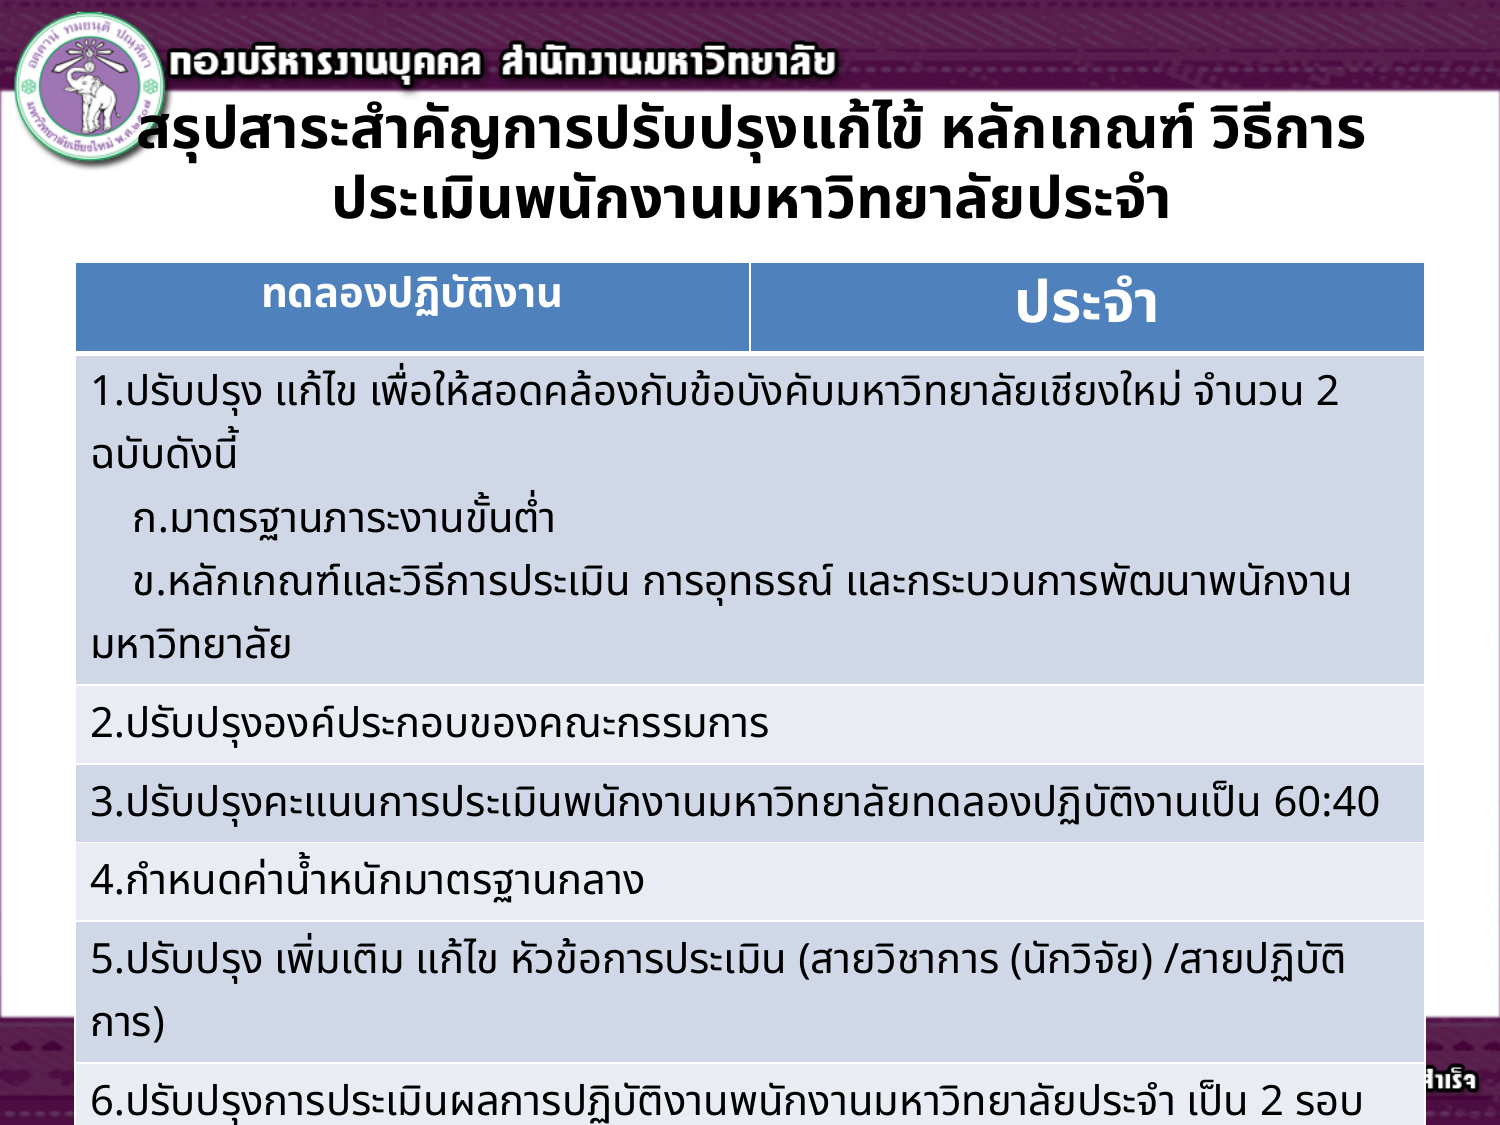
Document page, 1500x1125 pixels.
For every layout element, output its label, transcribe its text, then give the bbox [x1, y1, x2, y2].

table_cell 6.ปรับปรุงการประเมินผลการปฏิบัติงานพนักงานมหาวิทยาลัยประจำ เป็น 2 รอบ [76, 1064, 1424, 1125]
title สรุปสาระสำคัญการปรับปรุงแก้ไข้ หลักเกณฑ์ วิธีการประเมินพนักงานมหาวิทยาลัยประจำ [76, 66, 1427, 254]
table_cell 5.ปรับปรุง เพิ่มเติม แก้ไข หัวข้อการประเมิน (สายวิชาการ (นักวิจัย) /สายปฏิบัติการ) [76, 922, 1424, 1062]
table_cell 4.กำหนดค่าน้ำหนักมาตรฐานกลาง [76, 843, 1424, 920]
picture [0, 0, 1500, 1125]
table_header ประจำ [751, 263, 1424, 351]
table_cell 1.ปรับปรุง แก้ไข เพื่อให้สอดคล้องกับข้อบังคับมหาวิทยาลัยเชียงใหม่ จำนวน 2 ฉบับดังนี้ ก.มาตรฐานภาระงานขั้นต่ำ ข.หลักเกณฑ์และวิธีการประเมิน การอุทธรณ์ และกระบวนการพัฒนาพนักงานมหาวิทยาลัย [76, 356, 1424, 684]
table_cell 2.ปรับปรุงองค์ประกอบของคณะกรรมการ [76, 686, 1424, 763]
table_header ทดลองปฏิบัติงาน [76, 263, 749, 351]
table_cell 3.ปรับปรุงคะแนนการประเมินพนักงานมหาวิทยาลัยทดลองปฏิบัติงานเป็น 60:40 [76, 765, 1424, 842]
